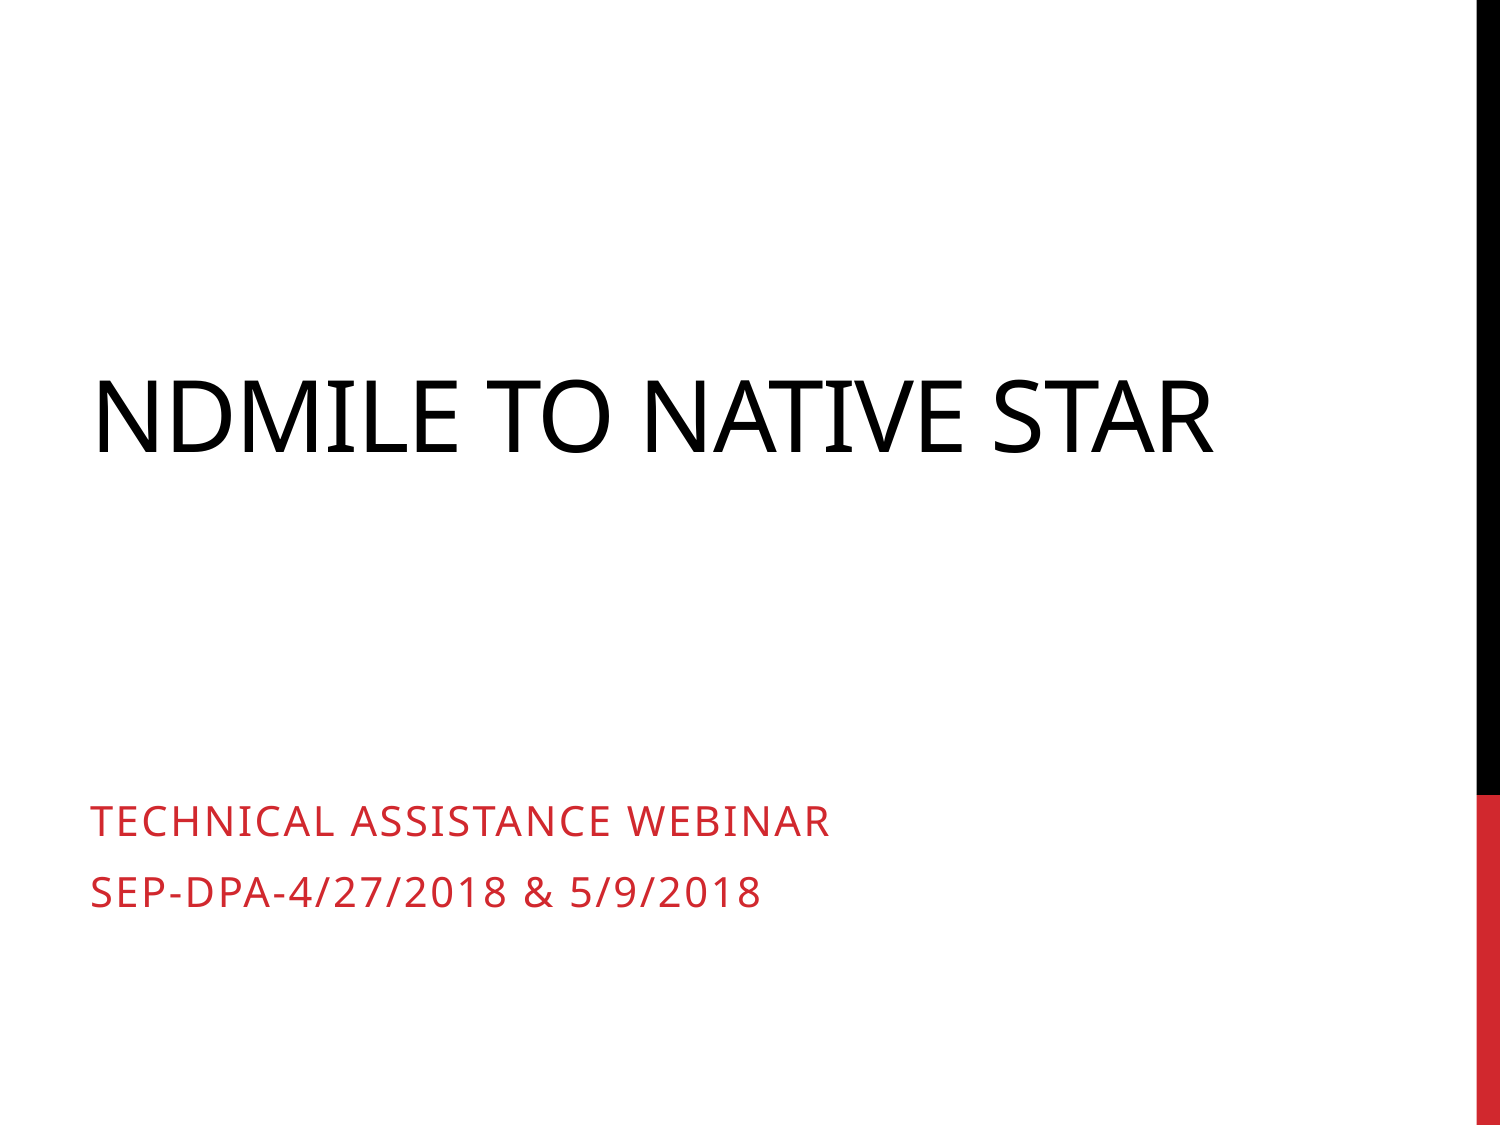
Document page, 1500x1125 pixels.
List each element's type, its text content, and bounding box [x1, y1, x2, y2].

title NDMile to Native Star [75, 37, 1350, 788]
subtitle Technical Assistance webinar SEP-dpa-4/27/2018 & 5/9/2018 [75, 787, 1200, 938]
